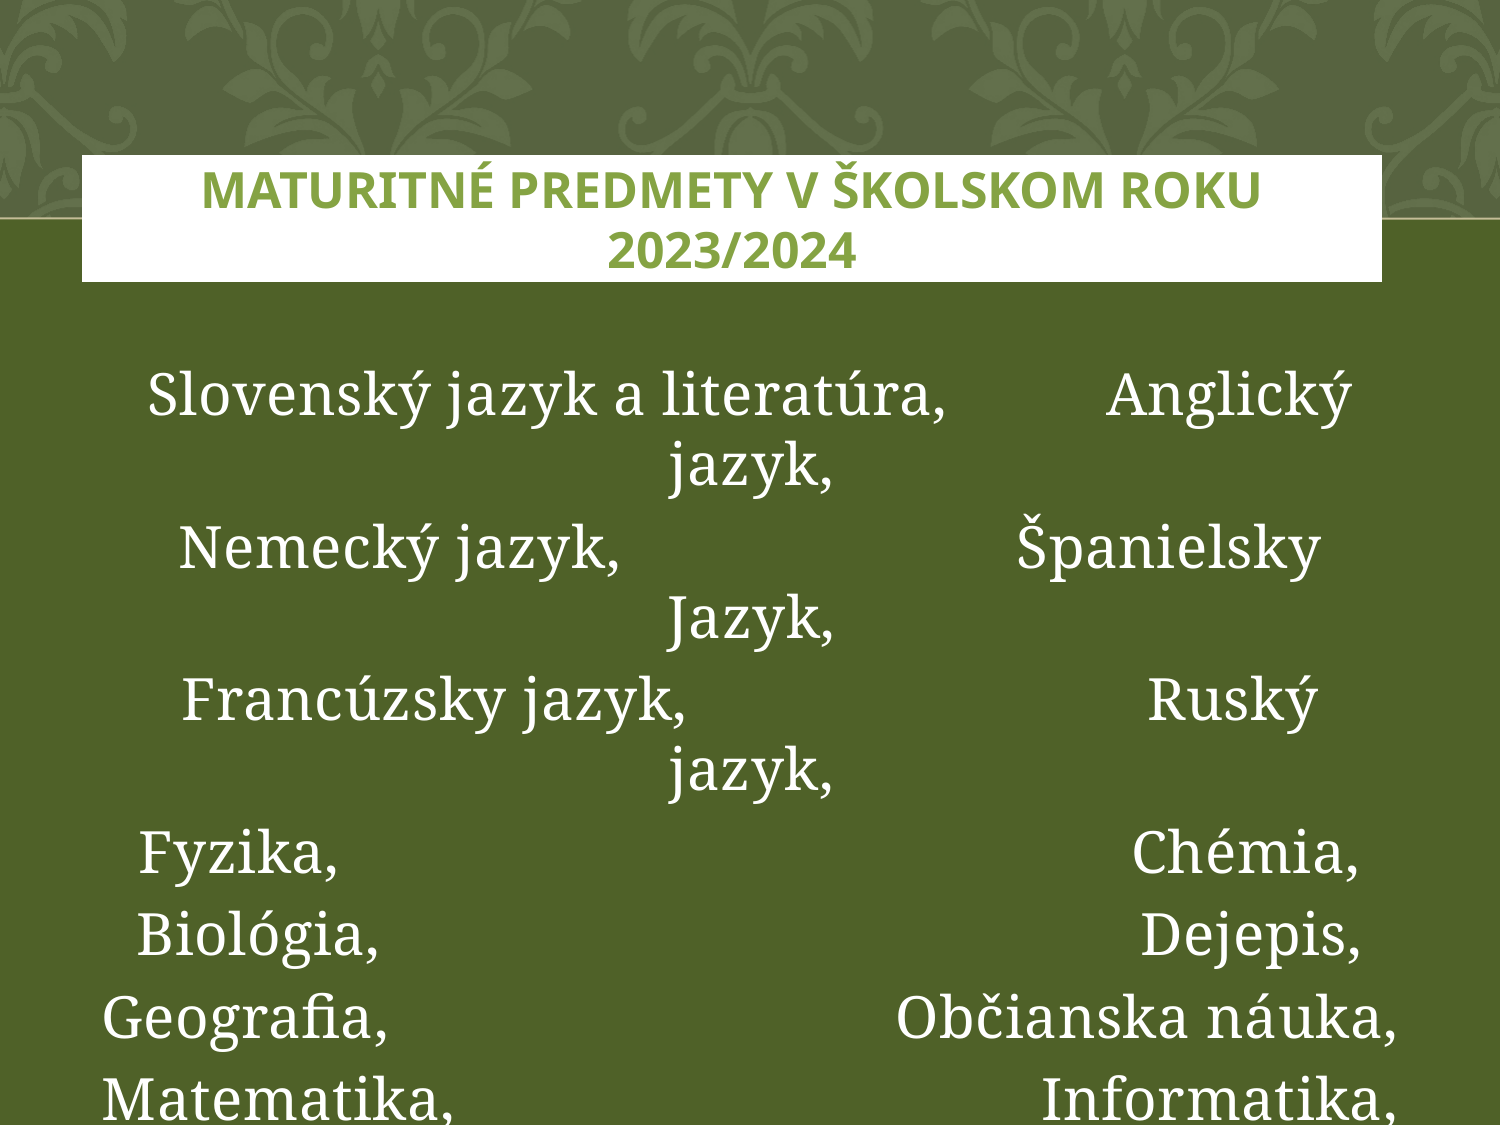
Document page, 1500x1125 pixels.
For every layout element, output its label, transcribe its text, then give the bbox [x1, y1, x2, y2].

title Maturitné predmety v školskom roku 2023/2024 [82, 155, 1382, 282]
list Slovenský jazyk a literatúra, Anglický jazyk, Nemecký jazyk, Španielsky Jazyk, Francúzsky jazyk, Ruský jazyk, Fyzika, Chémia, Biológia, Dejepis, Geografia, Občianska náuka, Matematika, Informatika, Umenie a kultúra, Ekonomika, Dejiny umenia. [76, 349, 1427, 1106]
